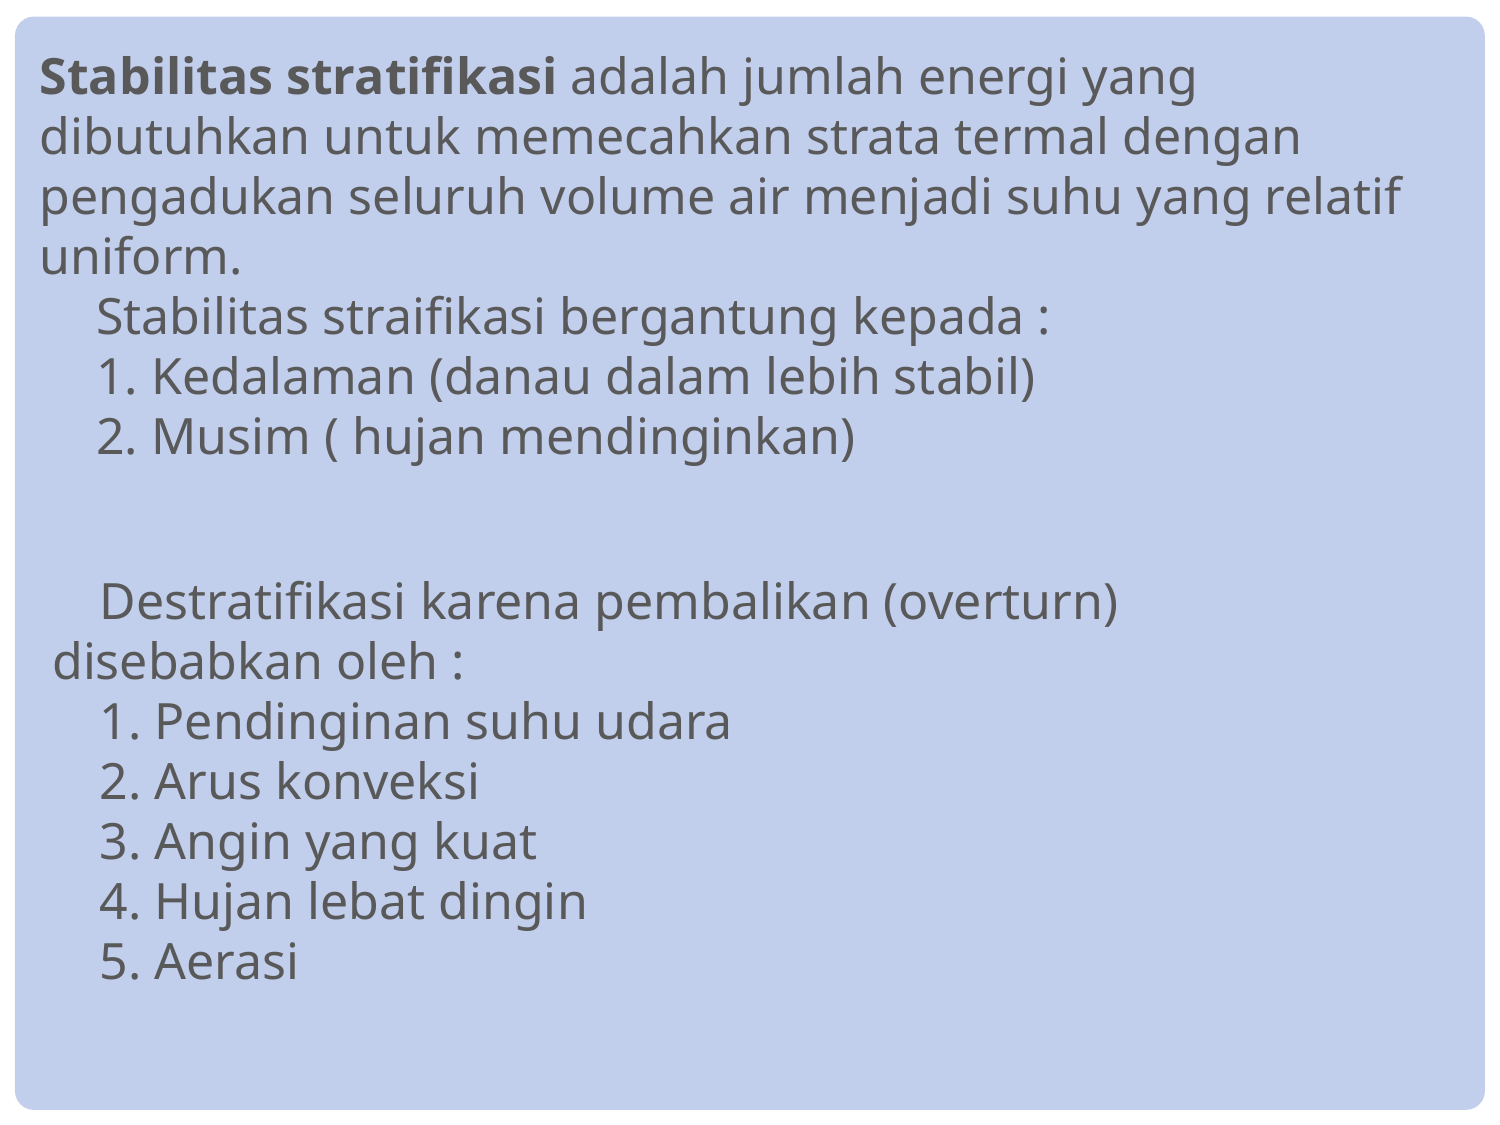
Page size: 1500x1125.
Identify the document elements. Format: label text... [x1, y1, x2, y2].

text_box Stabilitas stratifikasi adalah jumlah energi yang dibutuhkan untuk memecahkan strata termal dengan pengadukan seluruh volume air menjadi suhu yang relatif uniform. Stabilitas straifikasi bergantung kepada : 1. Kedalaman (danau dalam lebih stabil) 2. Musim ( hujan mendinginkan) [24, 37, 1425, 533]
text_box Destratifikasi karena pembalikan (overturn) disebabkan oleh : 1. Pendinginan suhu udara 2. Arus konveksi 3. Angin yang kuat 4. Hujan lebat dingin 5. Aerasi [37, 562, 1471, 998]
